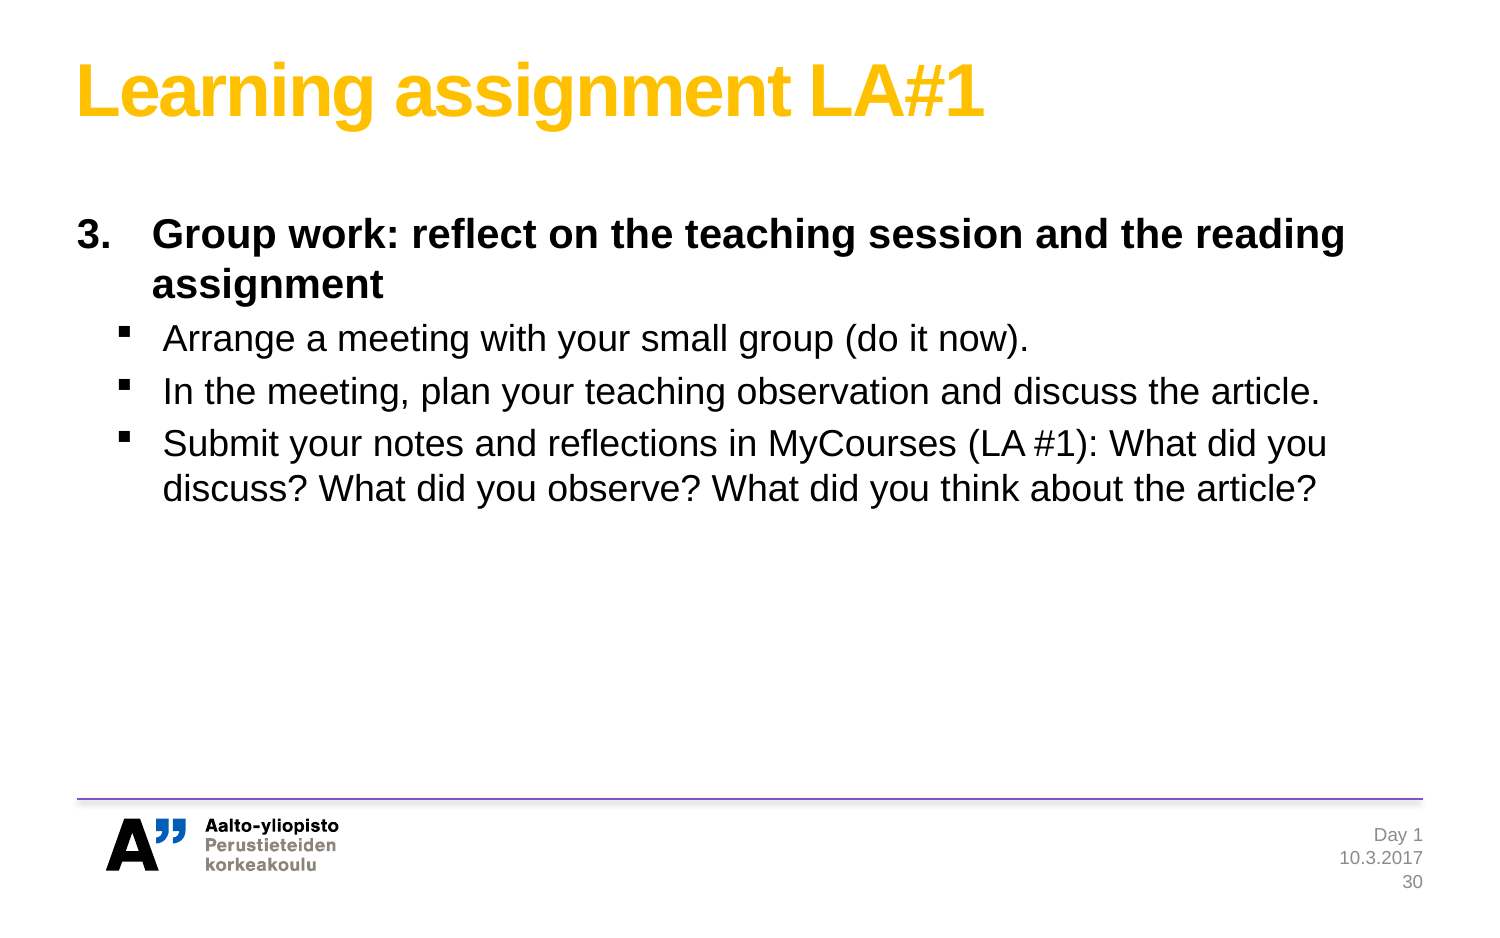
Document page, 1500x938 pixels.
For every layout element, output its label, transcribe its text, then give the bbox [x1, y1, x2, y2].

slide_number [829, 845, 1424, 870]
title Learning assignment LA#1 [75, 55, 1422, 219]
footer Day 1 [829, 823, 1424, 845]
slide_number 30 [829, 870, 1424, 893]
list Group work: reflect on the teaching session and the reading assignment Arrange a meeting with your small group (do it now). In the meeting, plan your teaching observation and discuss the article. Submit your notes and reflections in MyCourses (LA #1): What did you discuss? What did you observe? What did you think about the article? [76, 206, 1412, 658]
